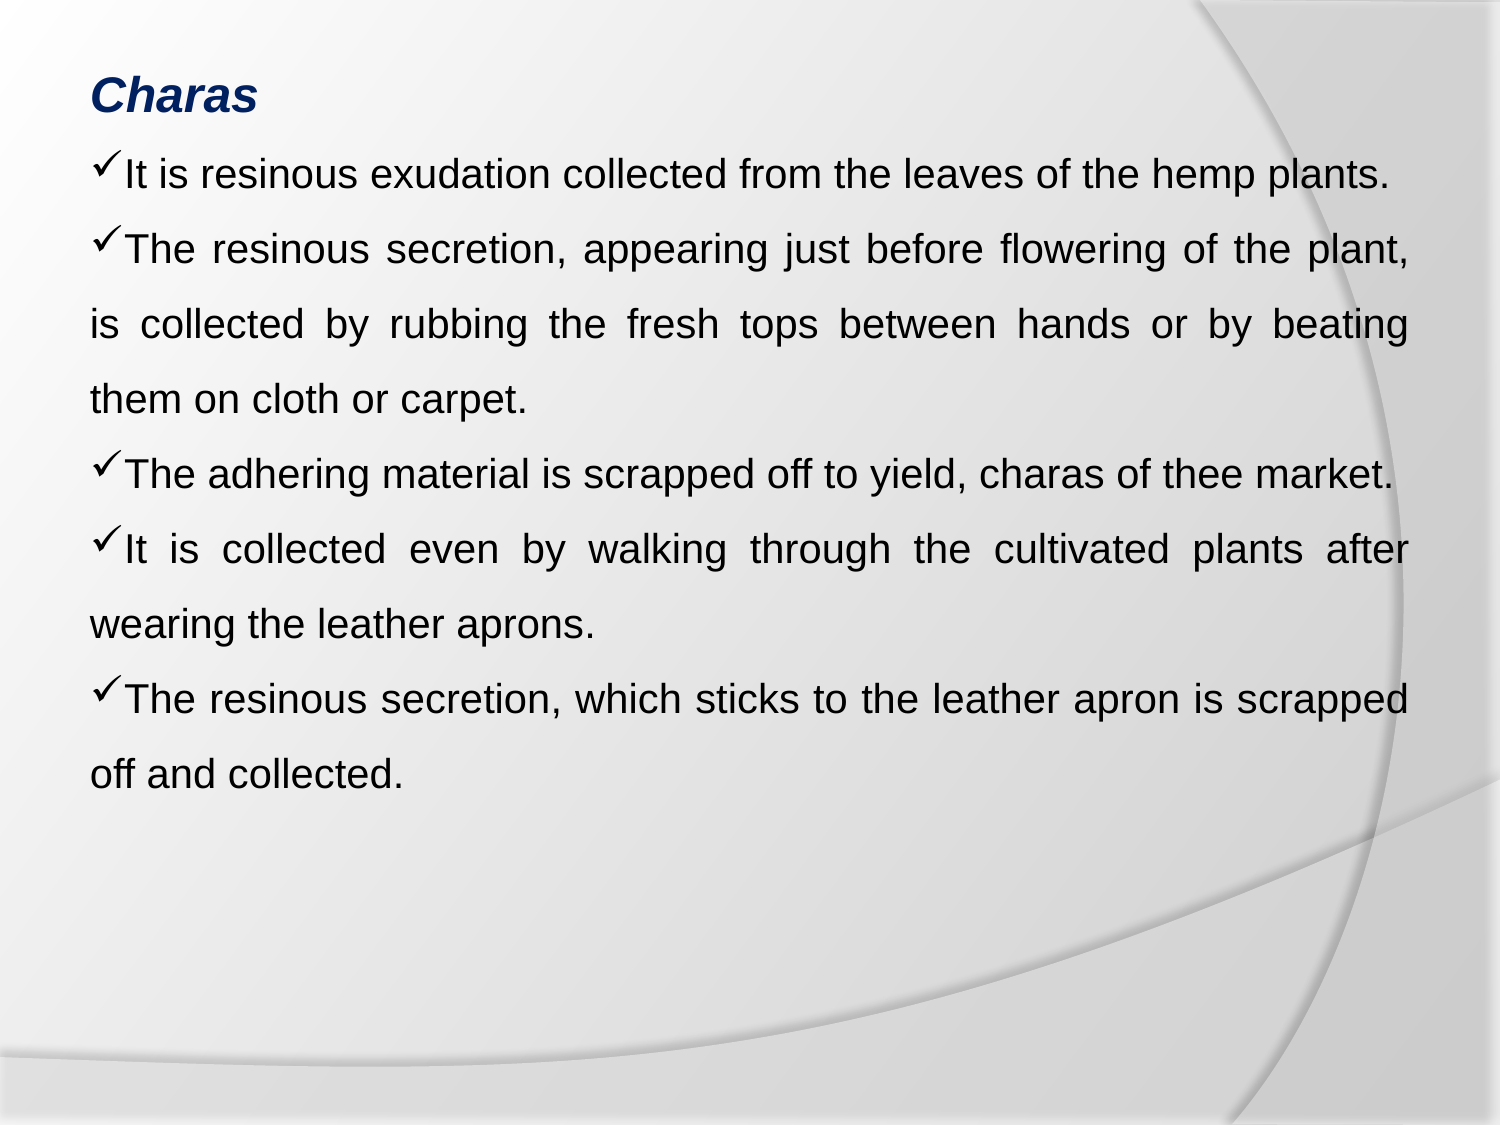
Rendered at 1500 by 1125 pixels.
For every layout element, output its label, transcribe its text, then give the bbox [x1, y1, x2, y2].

text_box Charas It is resinous exudation collected from the leaves of the hemp plants. The resinous secretion, appearing just before flowering of the plant, is collected by rubbing the fresh tops between hands or by beating them on cloth or carpet. The adhering material is scrapped off to yield, charas of thee market. It is collected even by walking through the cultivated plants after wearing the leather aprons. The resinous secretion, which sticks to the leather apron is scrapped off and collected. [74, 24, 1425, 805]
